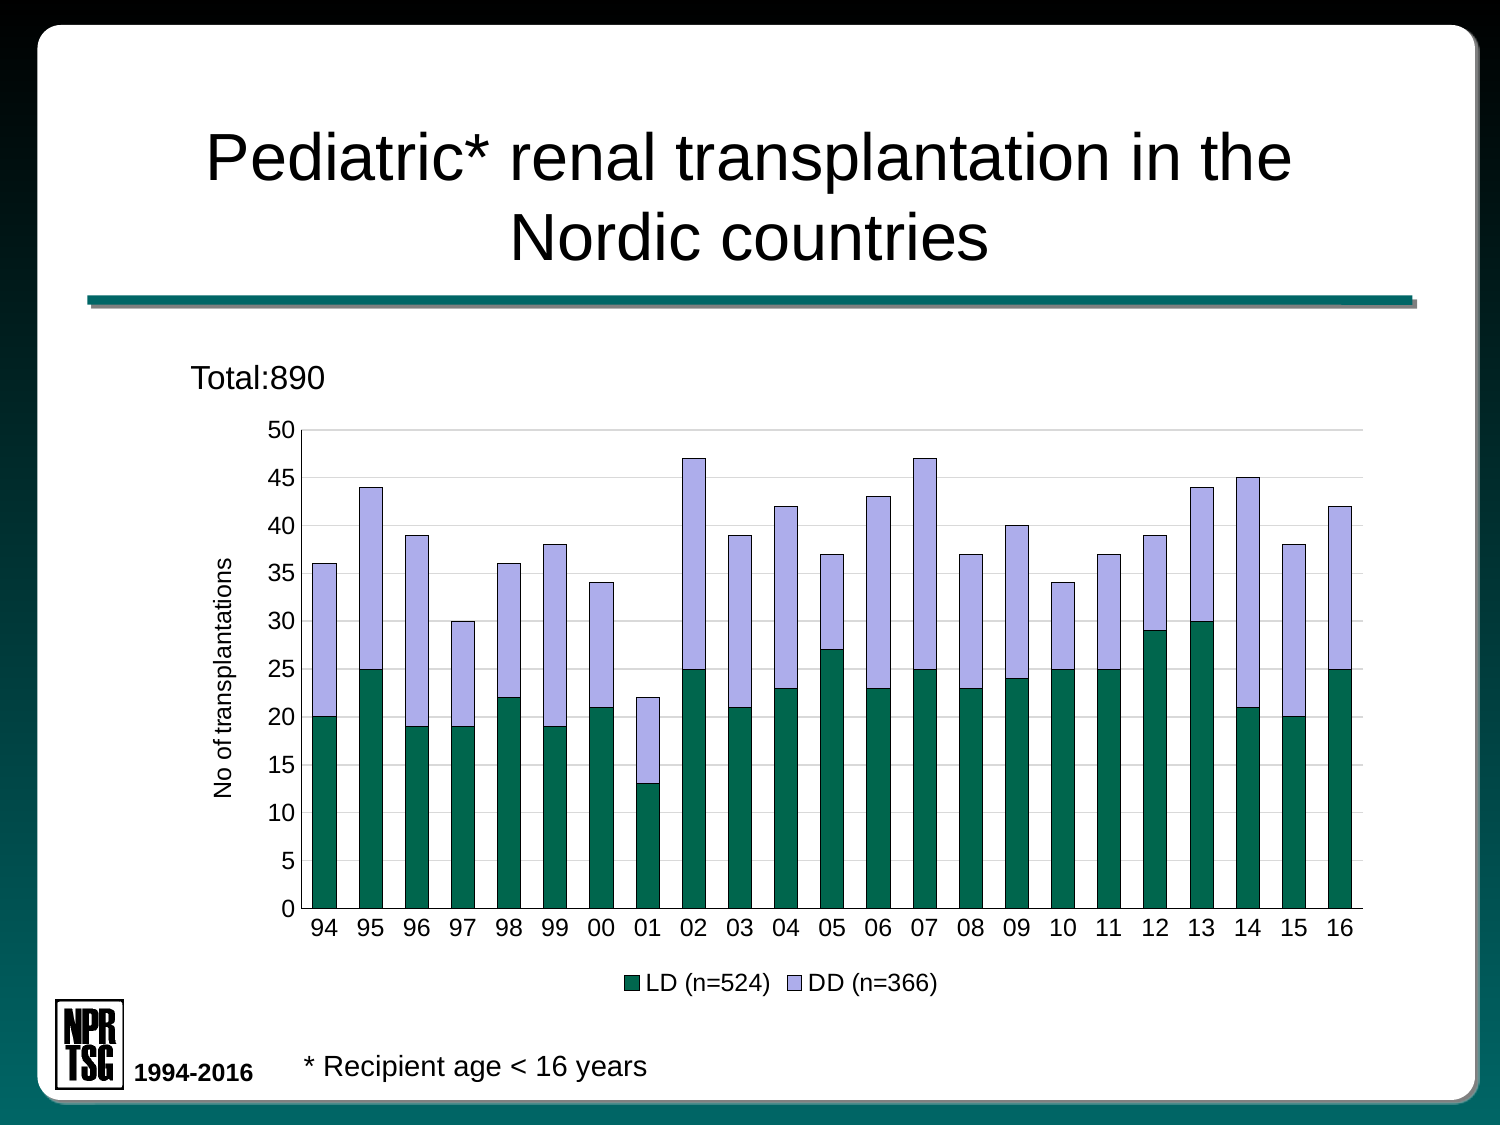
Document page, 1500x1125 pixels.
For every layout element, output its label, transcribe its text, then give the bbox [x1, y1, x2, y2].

text_box * Recipient age < 16 years [288, 1040, 664, 1090]
chart [174, 404, 1388, 1003]
text_box Total:890 [175, 348, 341, 402]
picture [55, 999, 124, 1090]
title Pediatric* renal transplantation in the Nordic countries [112, 99, 1388, 288]
